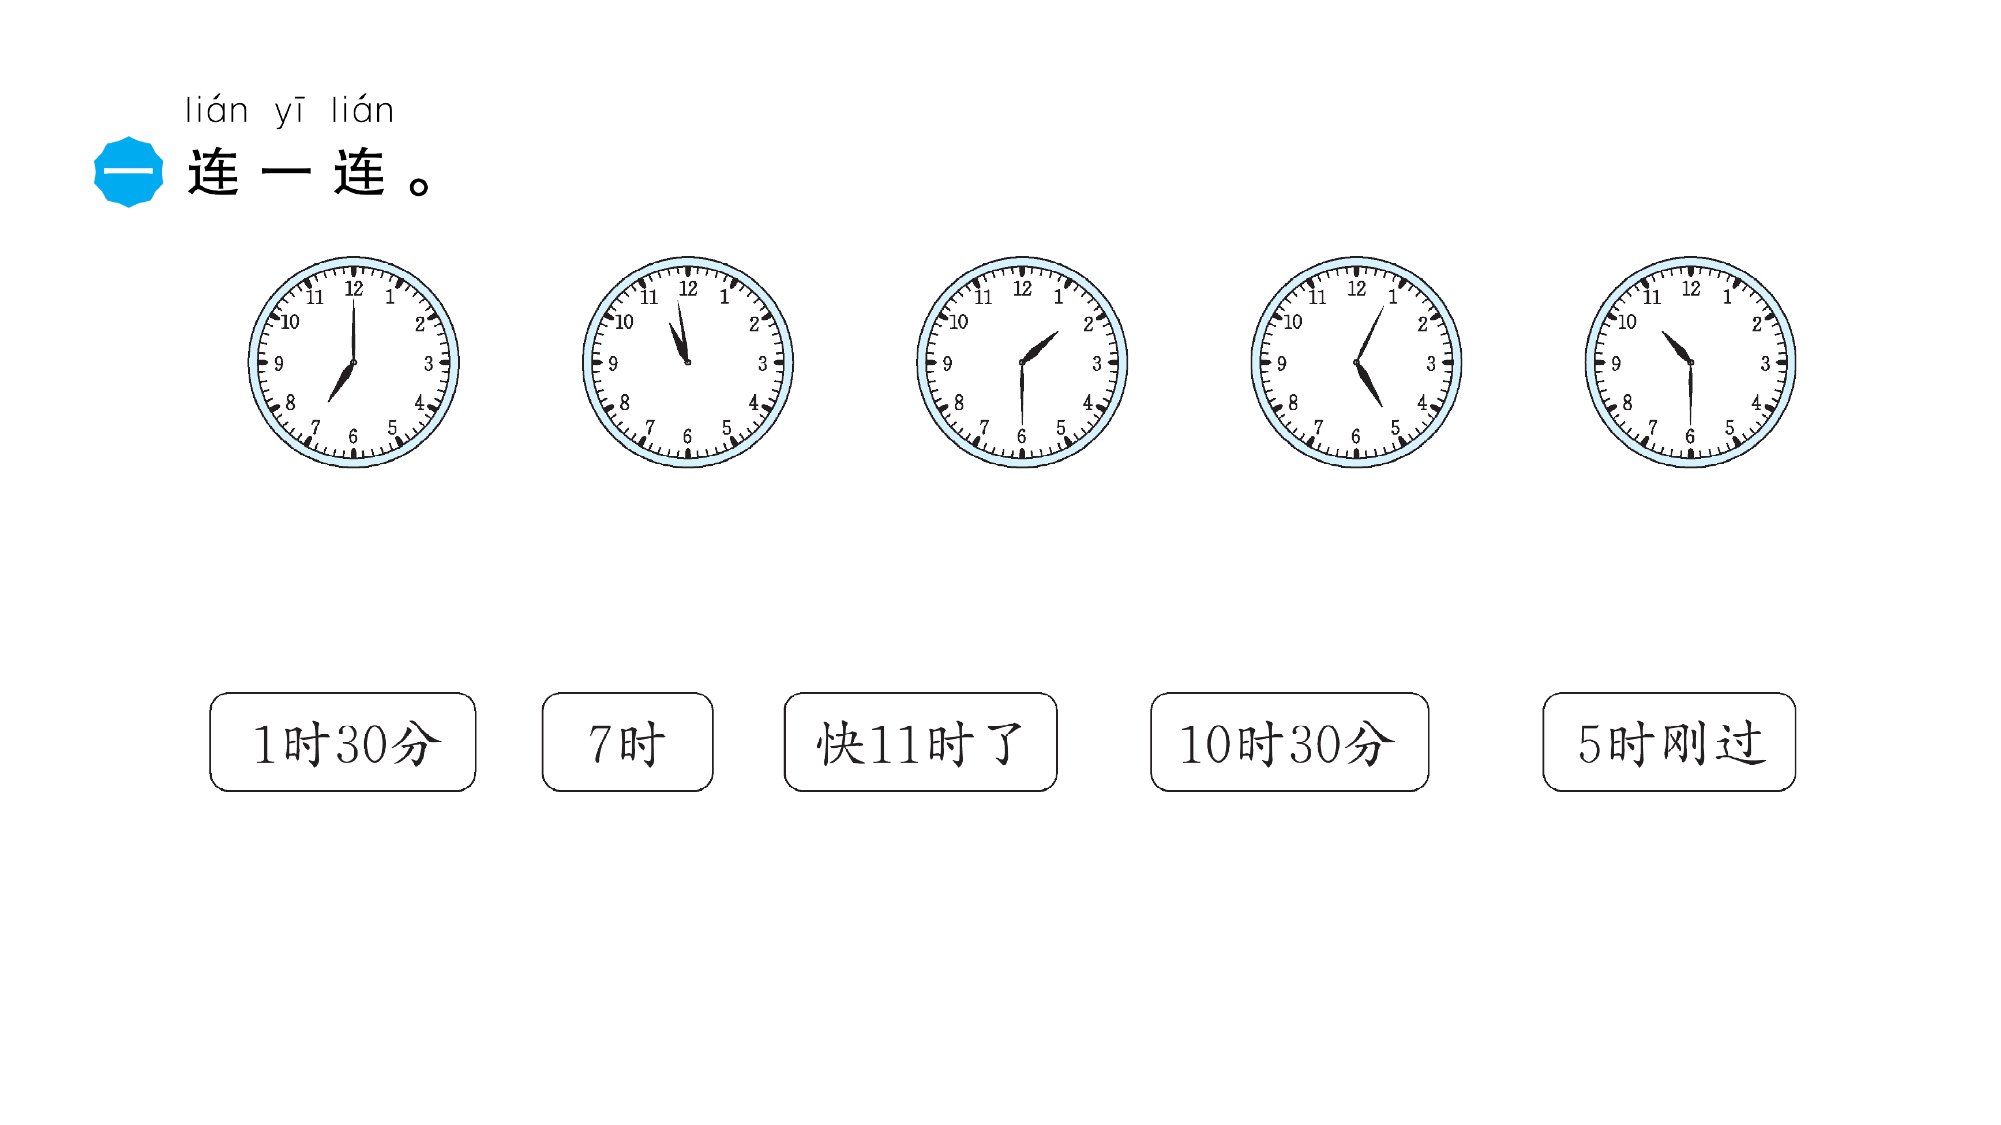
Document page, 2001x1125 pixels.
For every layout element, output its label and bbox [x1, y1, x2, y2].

picture [90, 66, 1981, 811]
